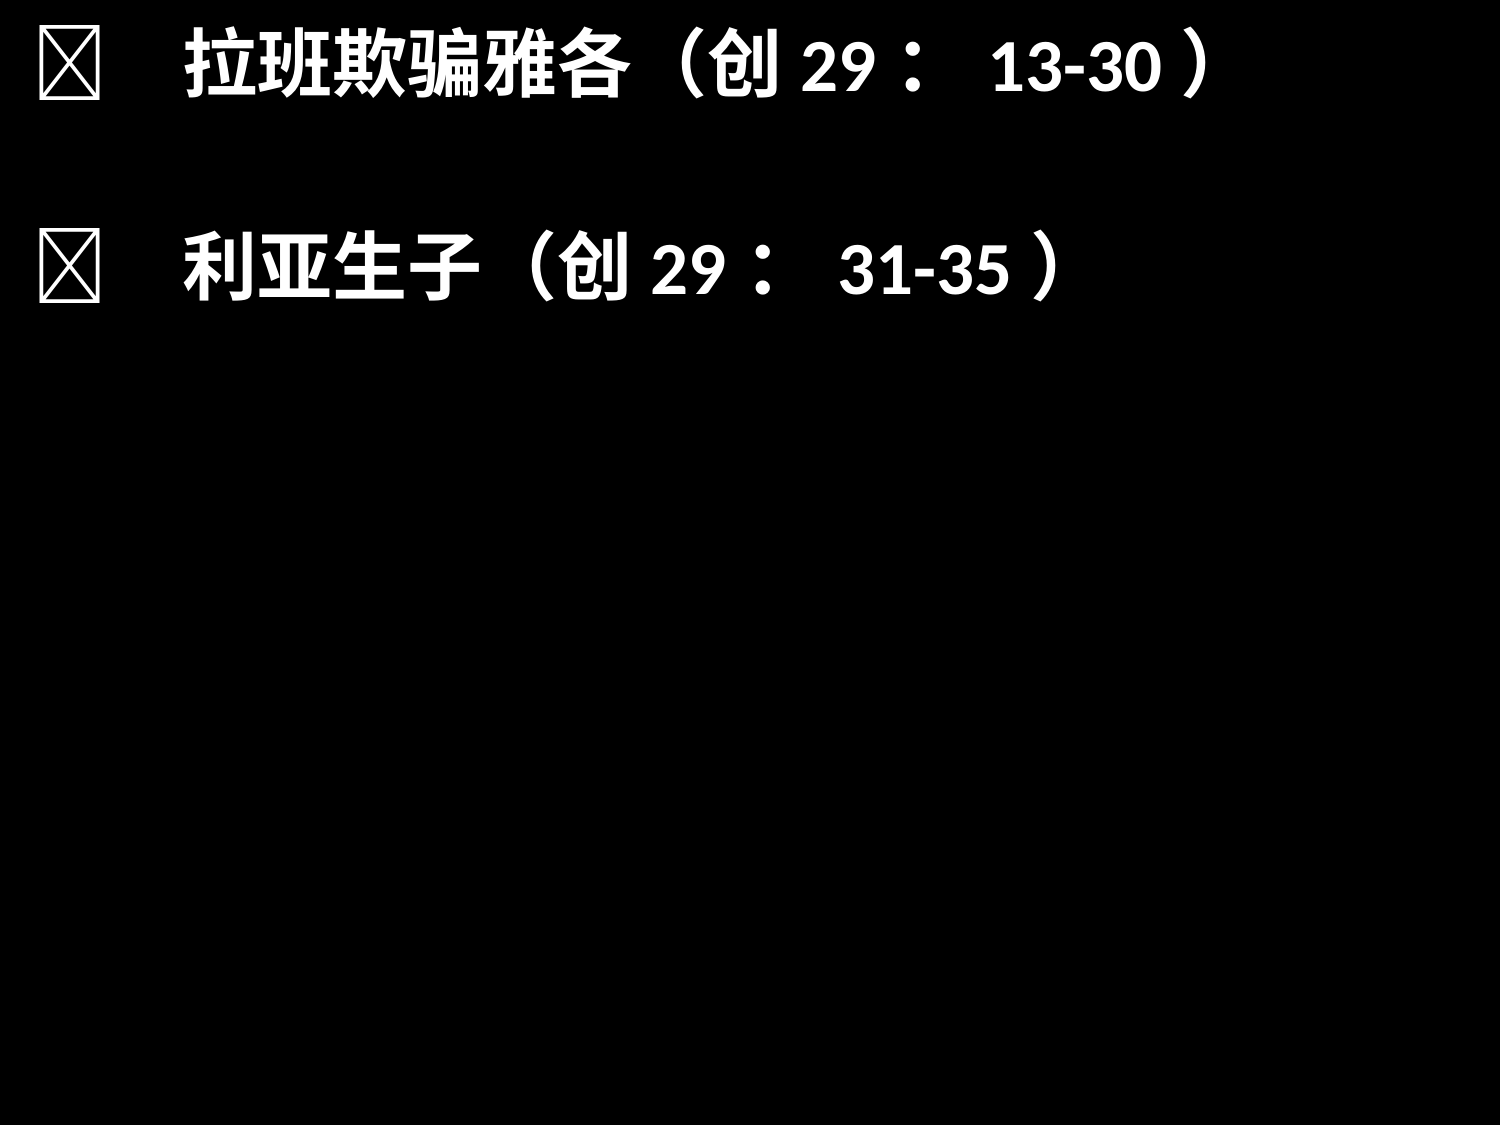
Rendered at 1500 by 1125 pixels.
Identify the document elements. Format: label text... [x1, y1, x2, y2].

list  拉班欺骗雅各（创29：13-30）  利亚生子（创29：31-35） [17, 19, 1483, 1106]
